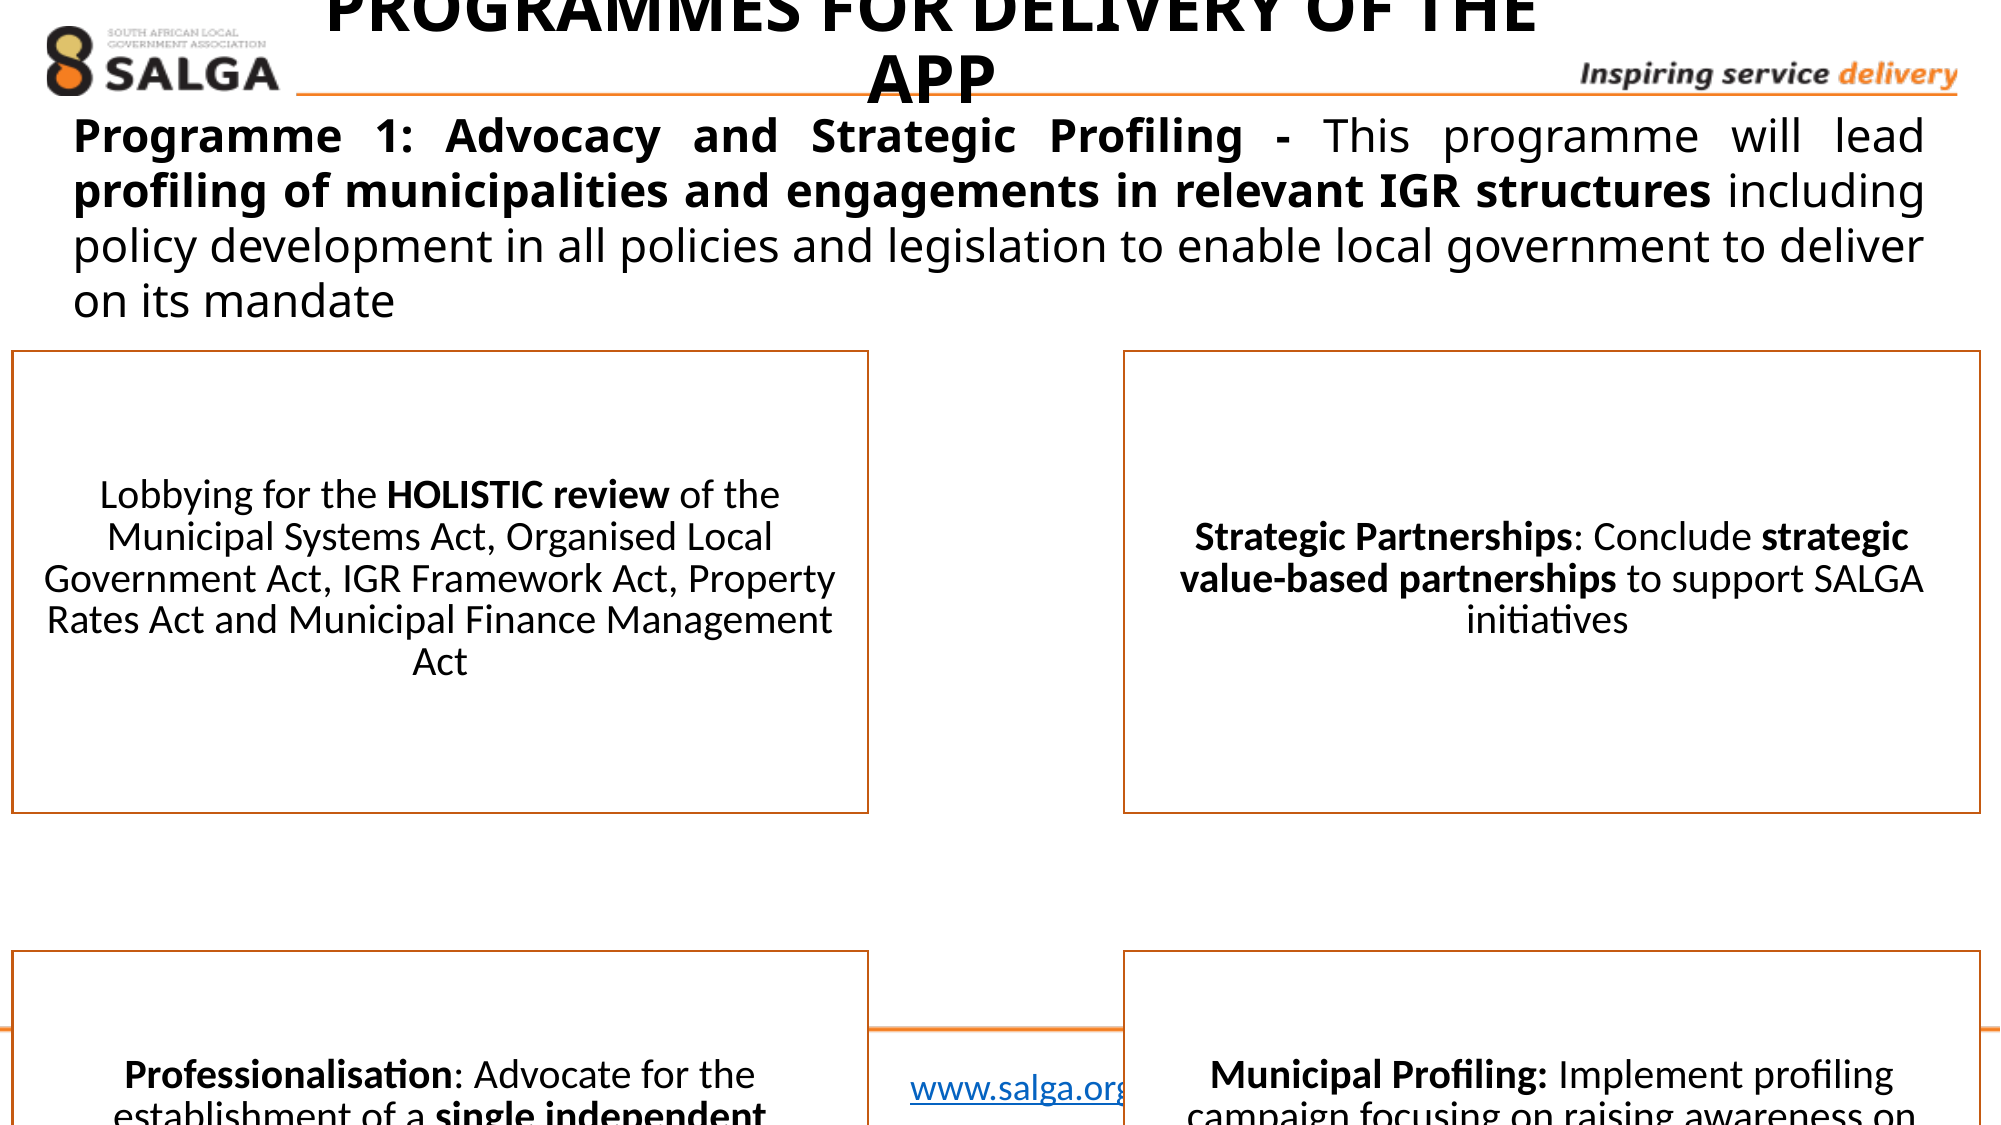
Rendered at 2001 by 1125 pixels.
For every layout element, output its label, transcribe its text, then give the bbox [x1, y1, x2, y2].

title PROGRAMMES FOR DELIVERY OF THE APP [290, 6, 1575, 86]
text_box Programme 1: Advocacy and Strategic Profiling - This programme will lead profiling of municipalities and engagements in relevant IGR structures including policy development in all policies and legislation to enable local government to deliver on its mandate [57, 99, 1941, 335]
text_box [12, 350, 1980, 1026]
